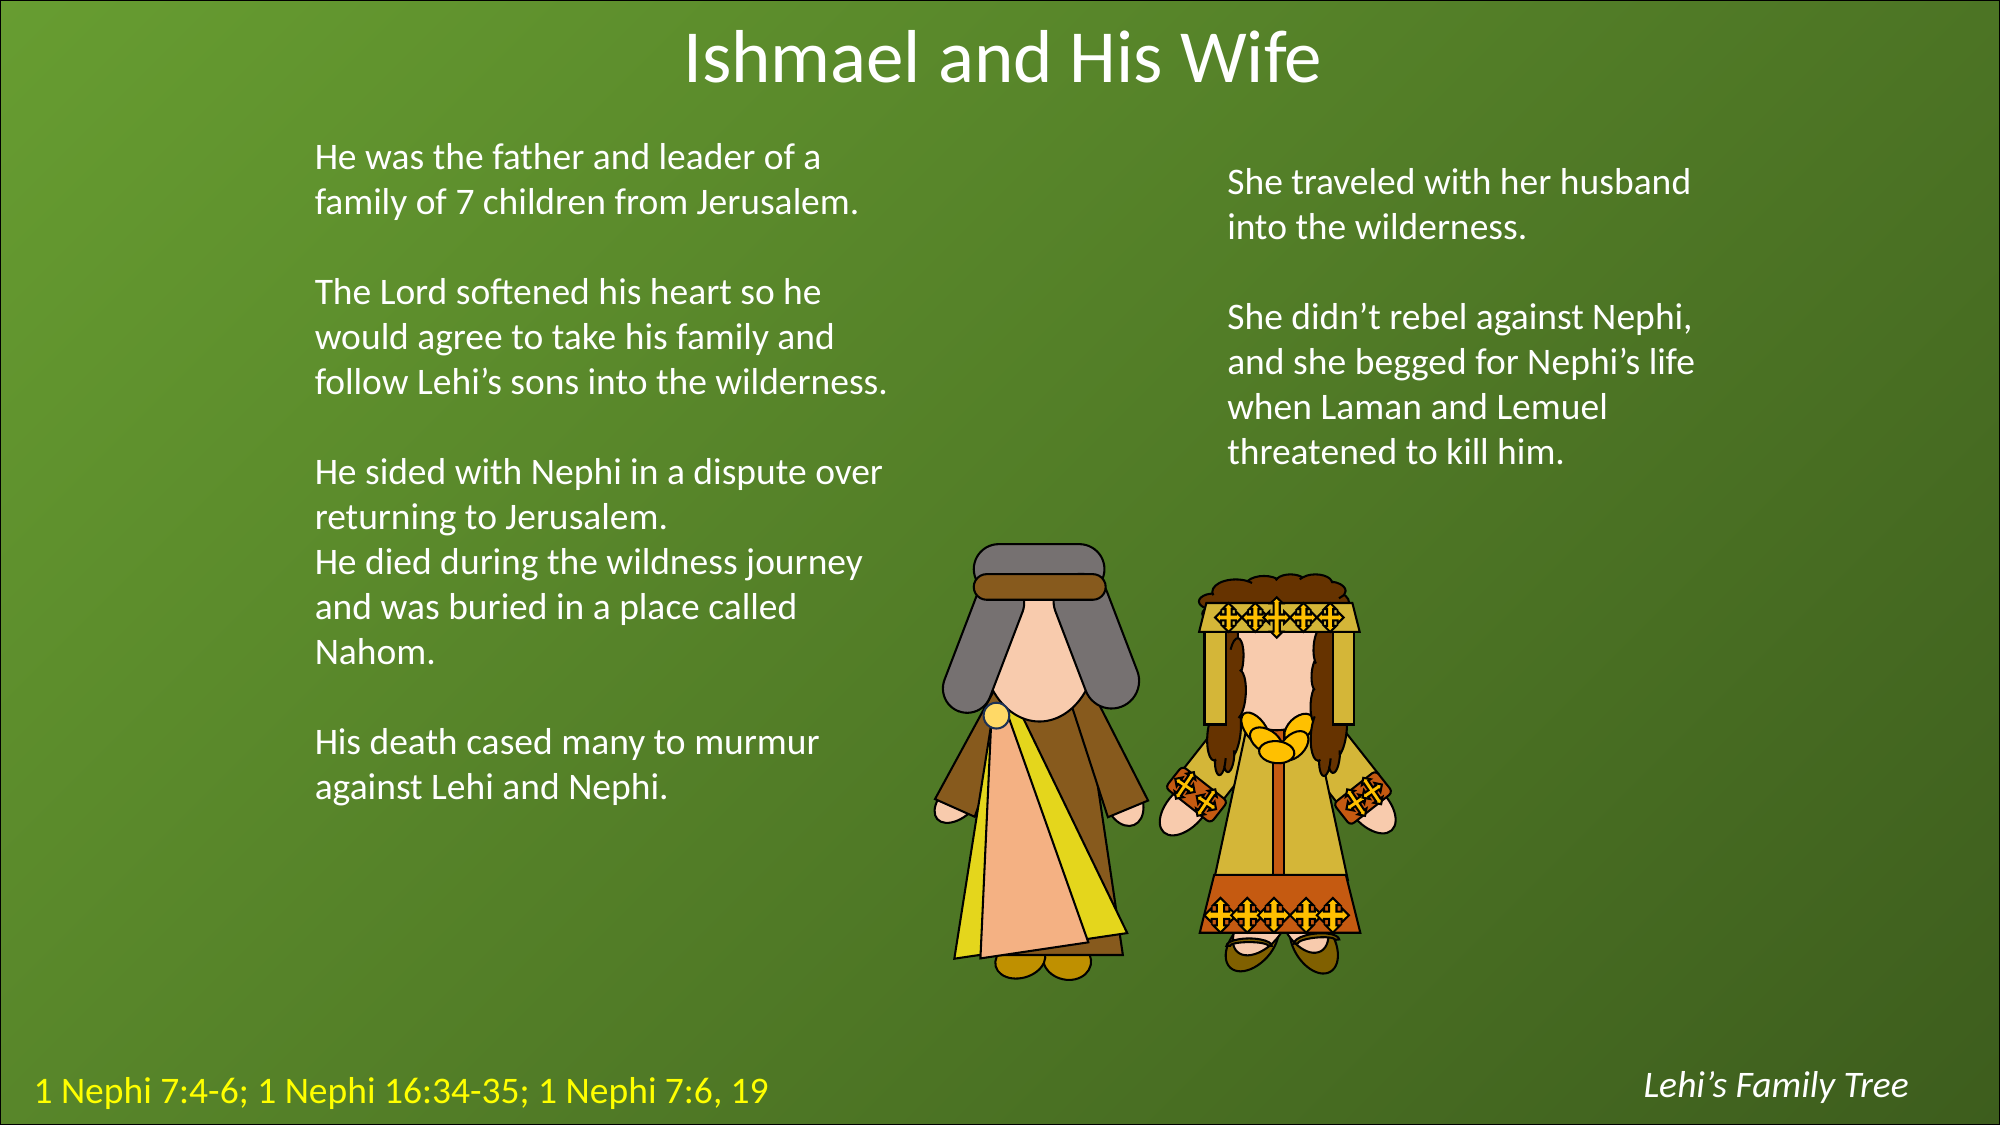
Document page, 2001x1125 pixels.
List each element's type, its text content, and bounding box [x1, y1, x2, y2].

text_box [0, 0, 2000, 1125]
text_box She traveled with her husband into the wilderness. She didn’t rebel against Nephi, and she begged for Nephi’s life when Laman and Lemuel threatened to kill him. [1212, 149, 1738, 480]
text_box He was the father and leader of a family of 7 children from Jerusalem. The Lord softened his heart so he would agree to take his family and follow Lehi’s sons into the wilderness. He sided with Nephi in a dispute over returning to Jerusalem. He died during the wildness journey and was buried in a place called Nahom. His death cased many to murmur against Lehi and Nephi. [300, 124, 938, 815]
text_box 1 Nephi 7:4-6; 1 Nephi 16:34-35; 1 Nephi 7:6, 19 [18, 1058, 957, 1119]
text_box Lehi’s Family Tree [1628, 1052, 1933, 1113]
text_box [930, 544, 1143, 980]
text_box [1166, 574, 1391, 977]
text_box Ishmael and His Wife [253, 0, 1754, 105]
